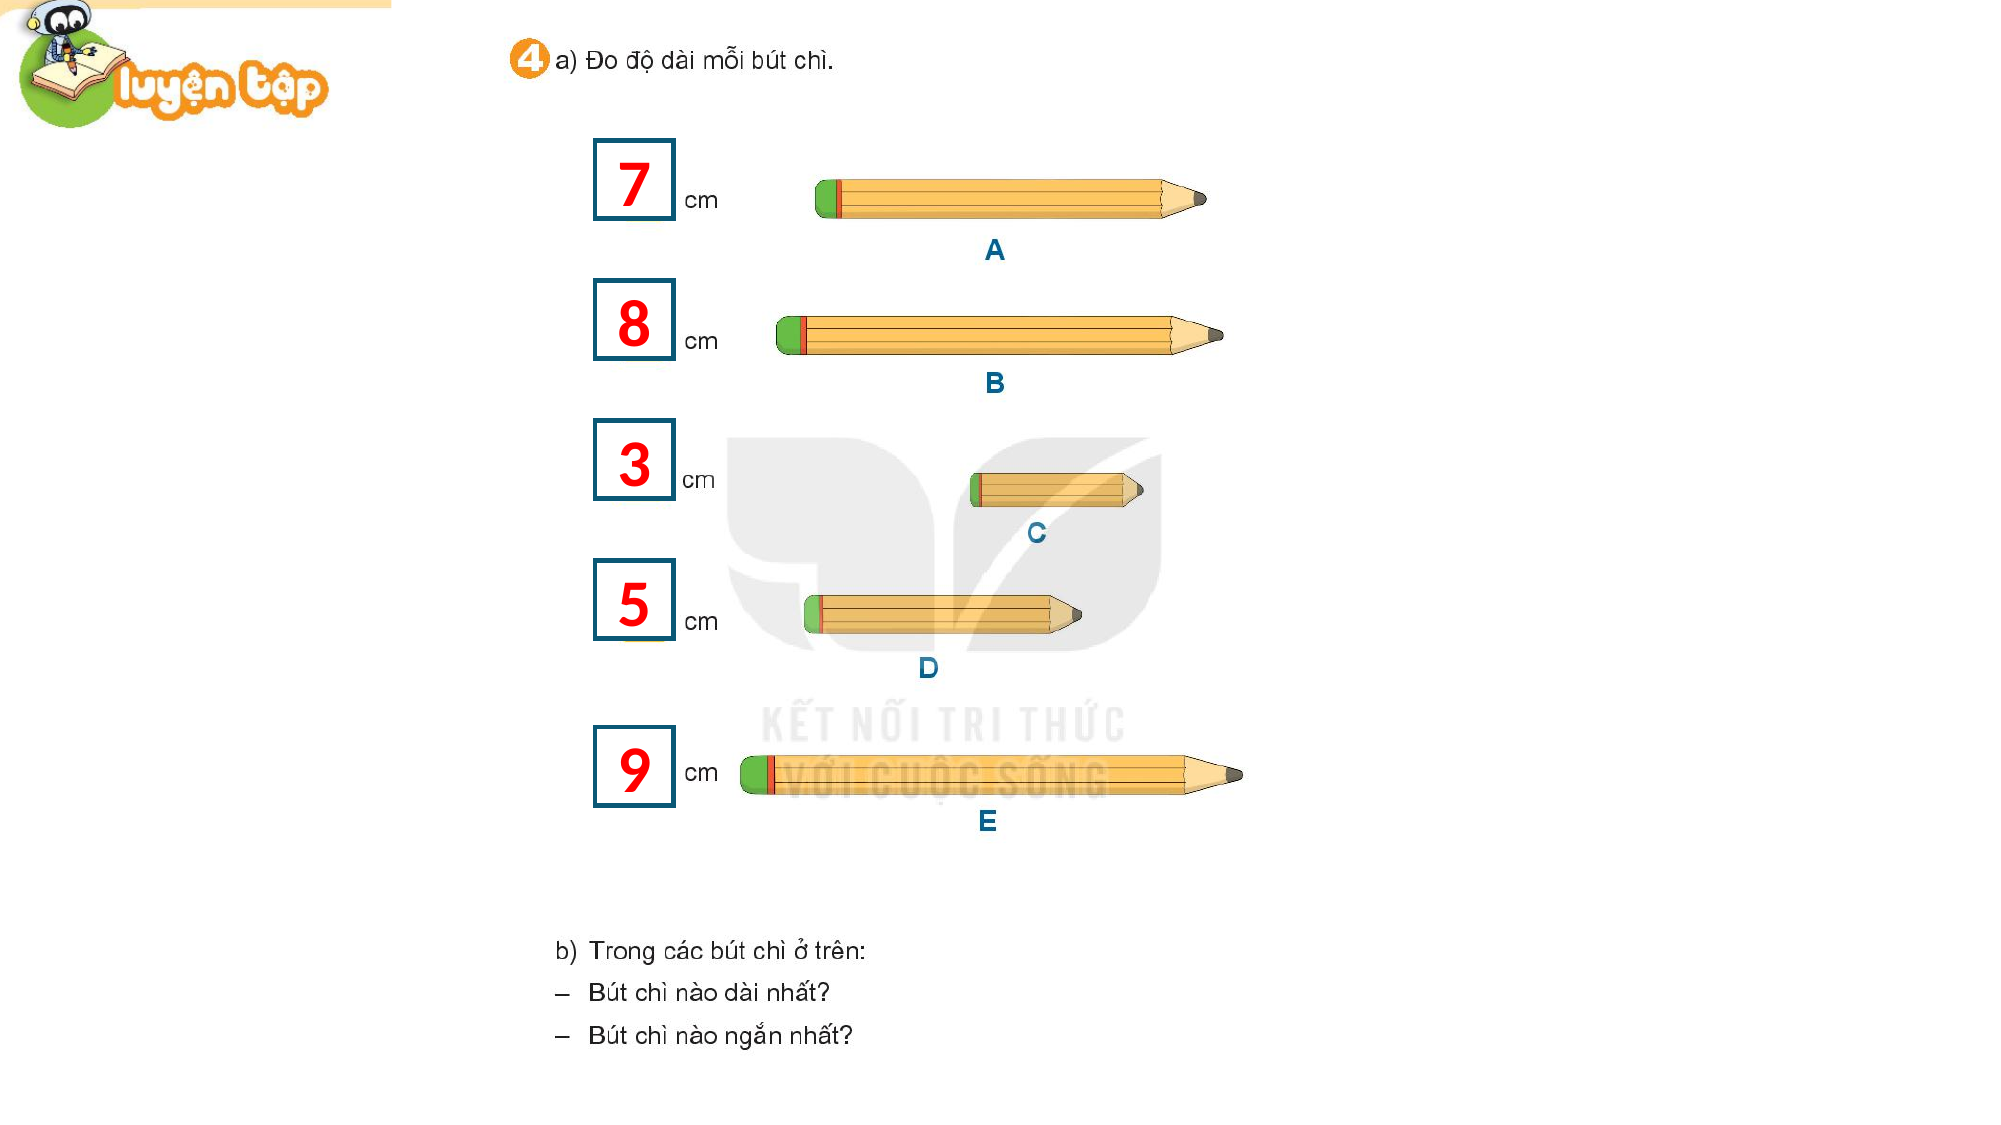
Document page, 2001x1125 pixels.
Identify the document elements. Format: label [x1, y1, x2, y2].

picture [0, 0, 392, 141]
picture [502, 12, 1321, 1119]
